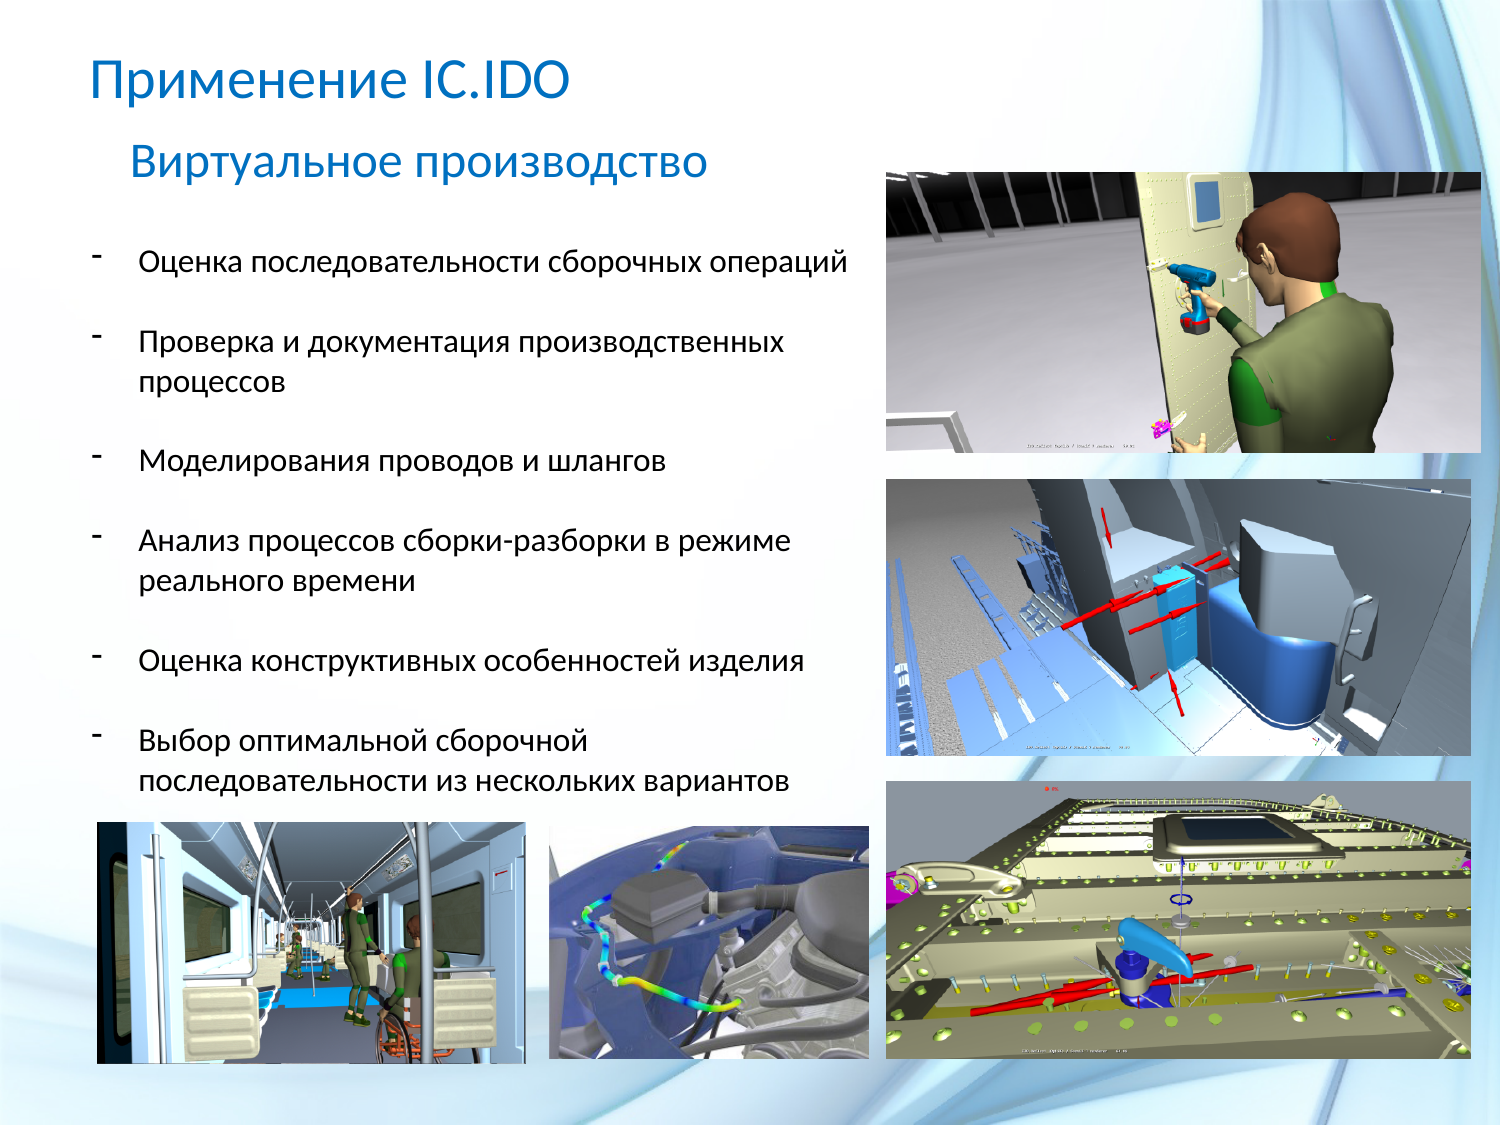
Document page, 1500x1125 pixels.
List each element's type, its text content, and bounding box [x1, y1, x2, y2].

text_box Оценка последовательности сборочных операций Проверка и документация производственных процессов Моделирования проводов и шлангов Анализ процессов сборки-разборки в режиме реального времени Оценка конструктивных особенностей изделия Выбор оптимальной сборочной последовательности из нескольких вариантов [76, 231, 880, 806]
text_box Виртуальное производство [114, 173, 724, 196]
text_box Применение IC.IDO [75, 33, 1105, 173]
picture [0, 0, 1500, 1125]
